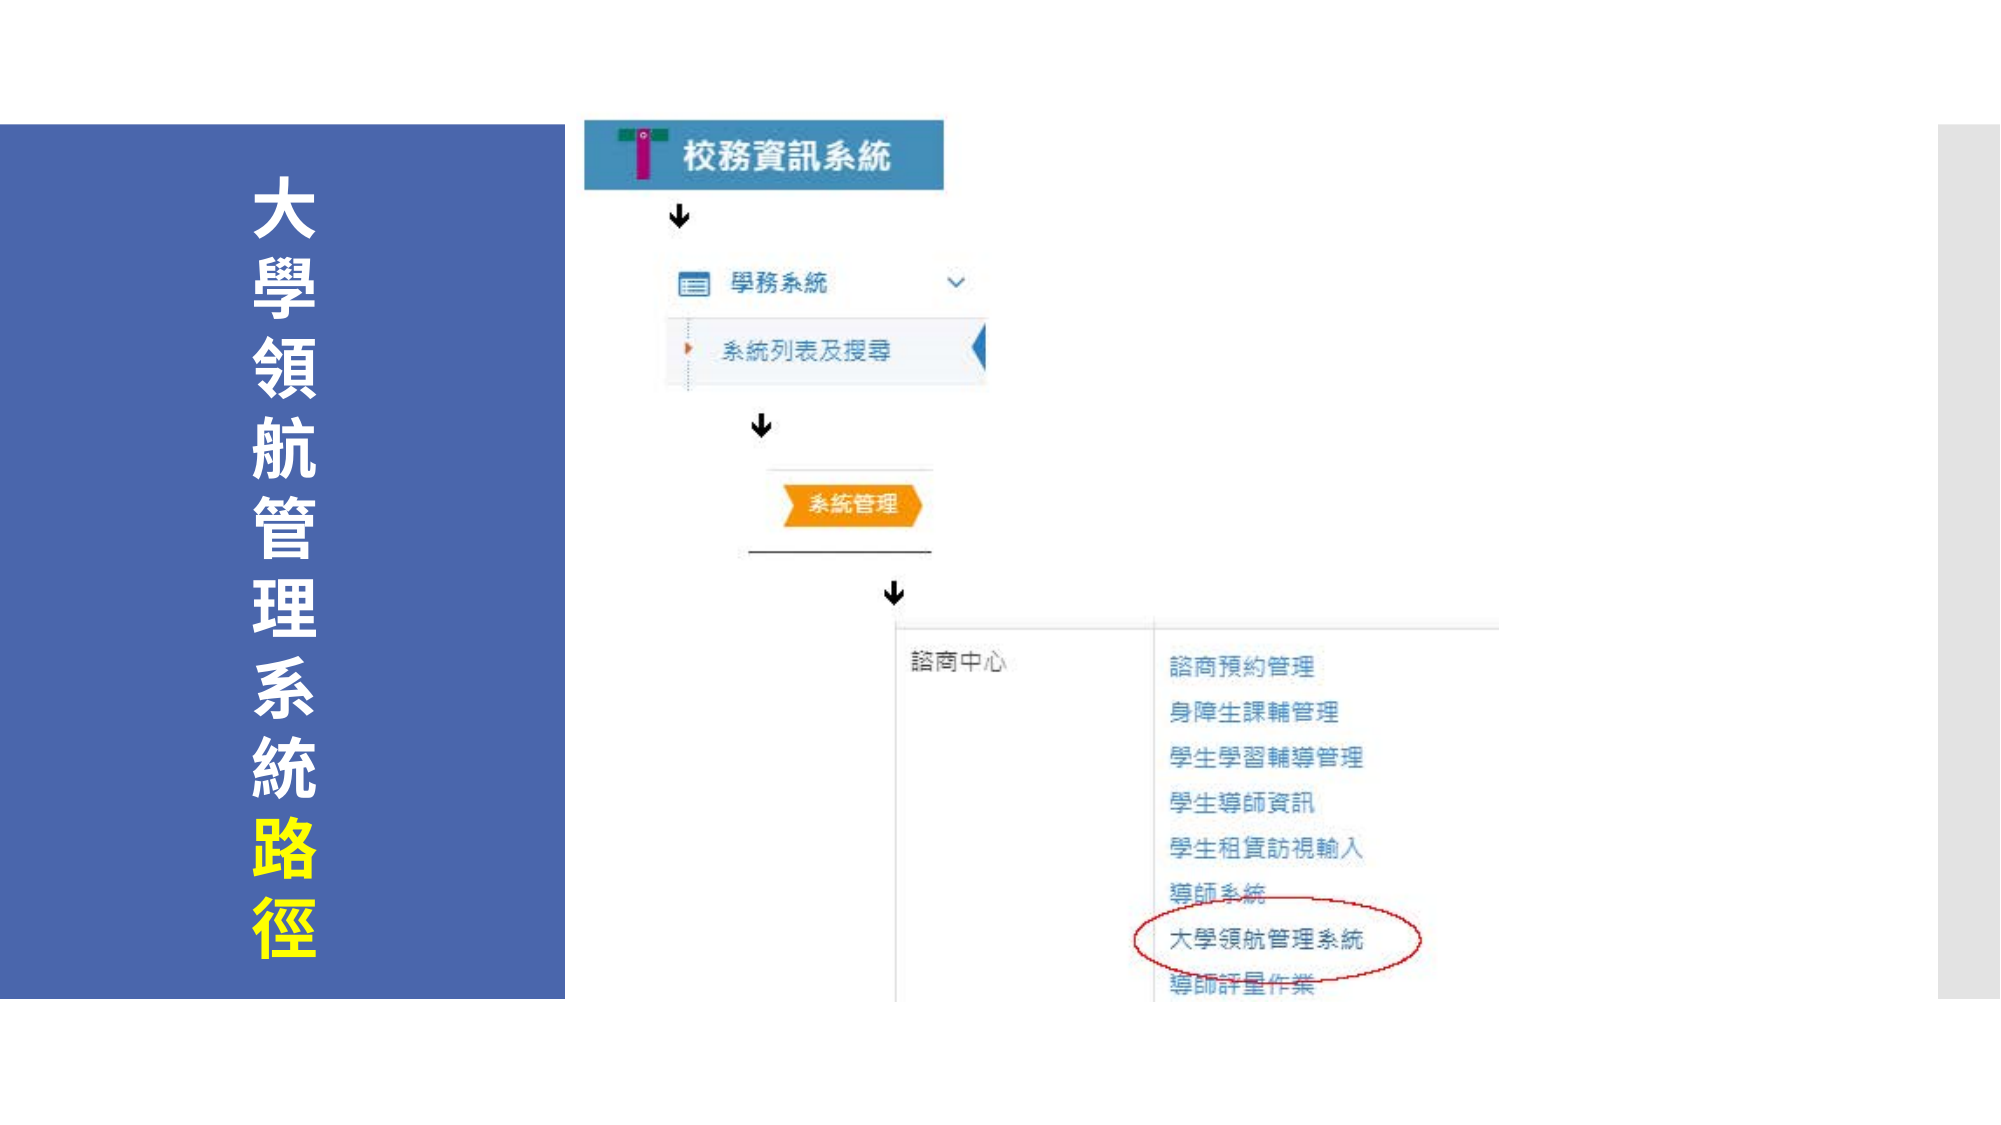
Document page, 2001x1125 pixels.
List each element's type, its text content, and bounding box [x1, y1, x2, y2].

picture [575, 110, 1499, 1002]
list 大學領航管理系統路徑 [251, 167, 367, 975]
